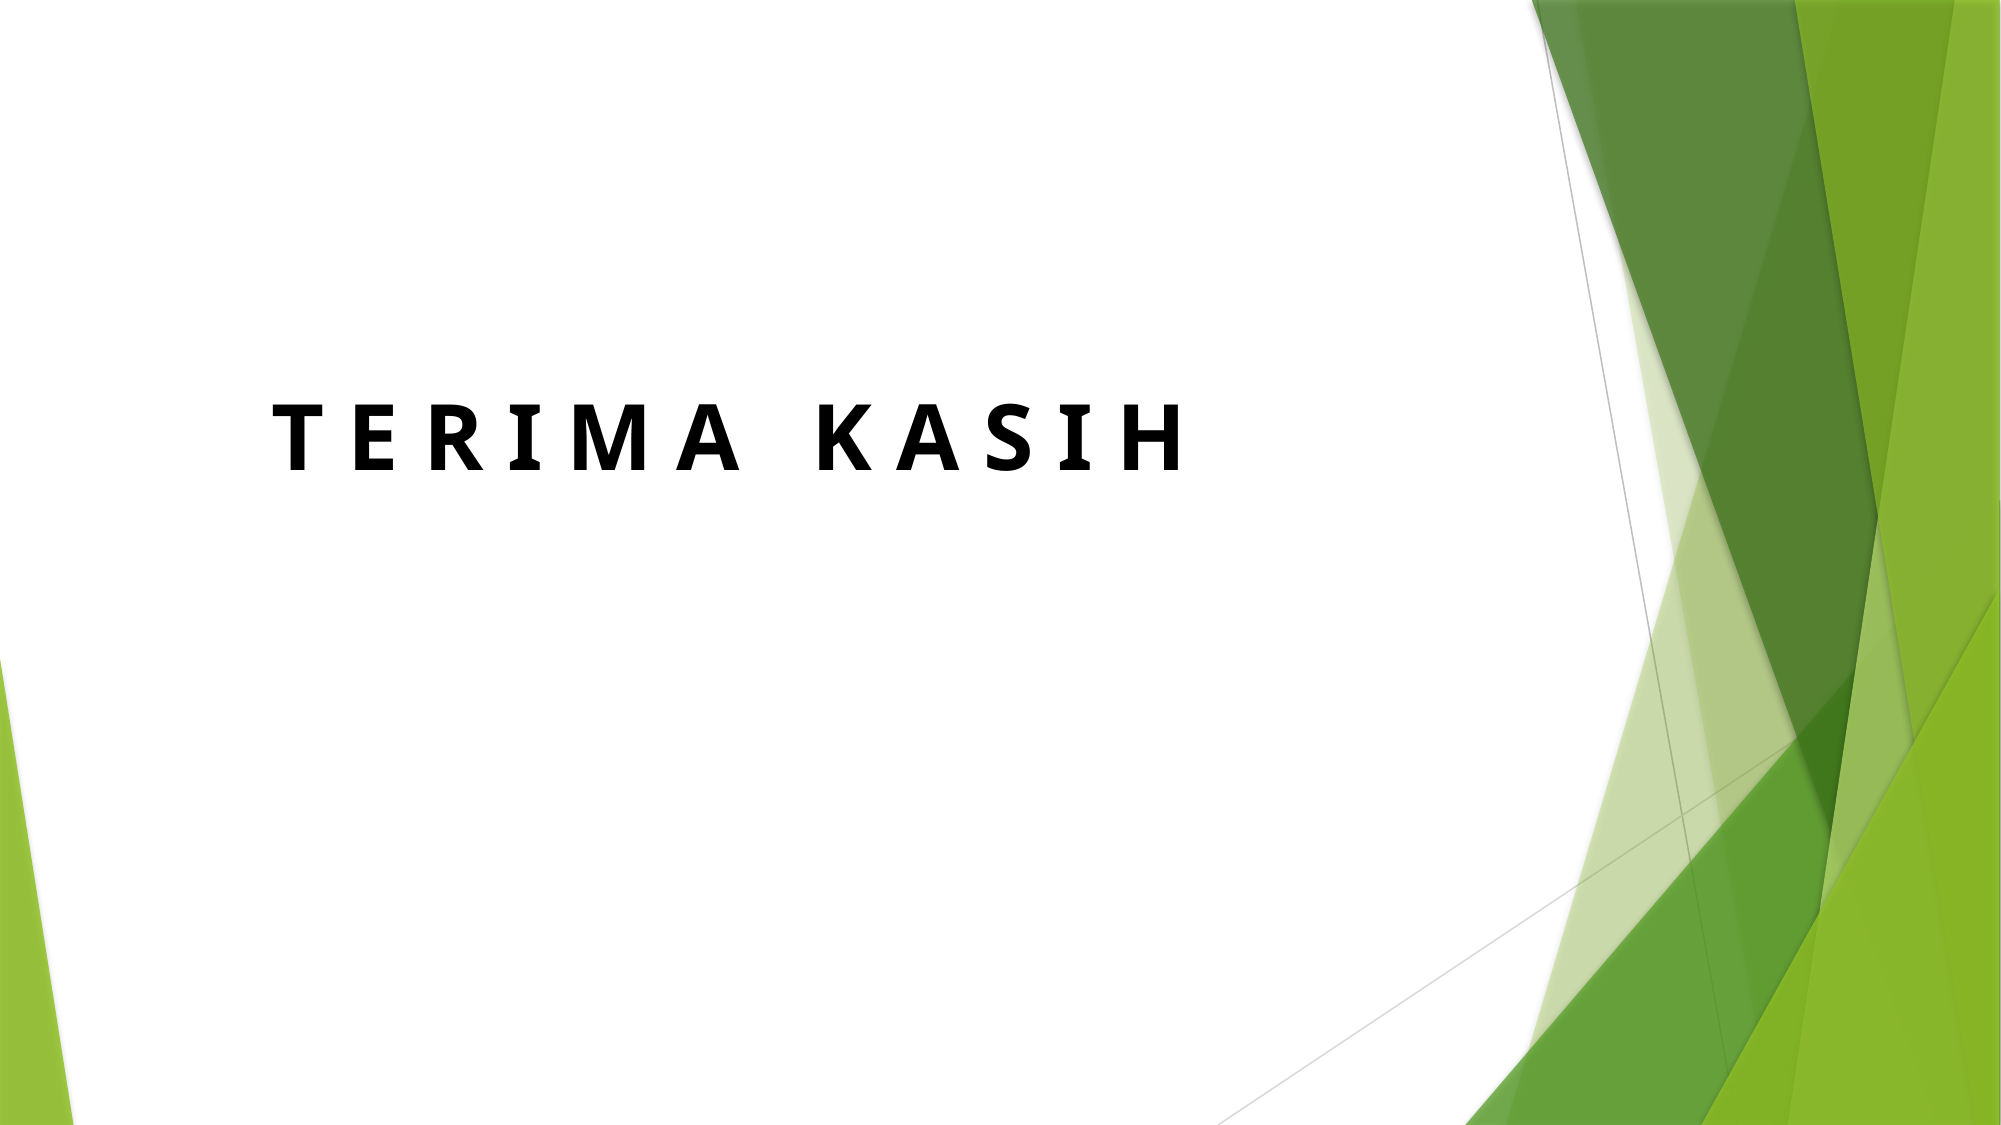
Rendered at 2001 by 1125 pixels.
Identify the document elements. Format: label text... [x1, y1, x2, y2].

title T E R I M A K A S I H [256, 371, 1431, 582]
